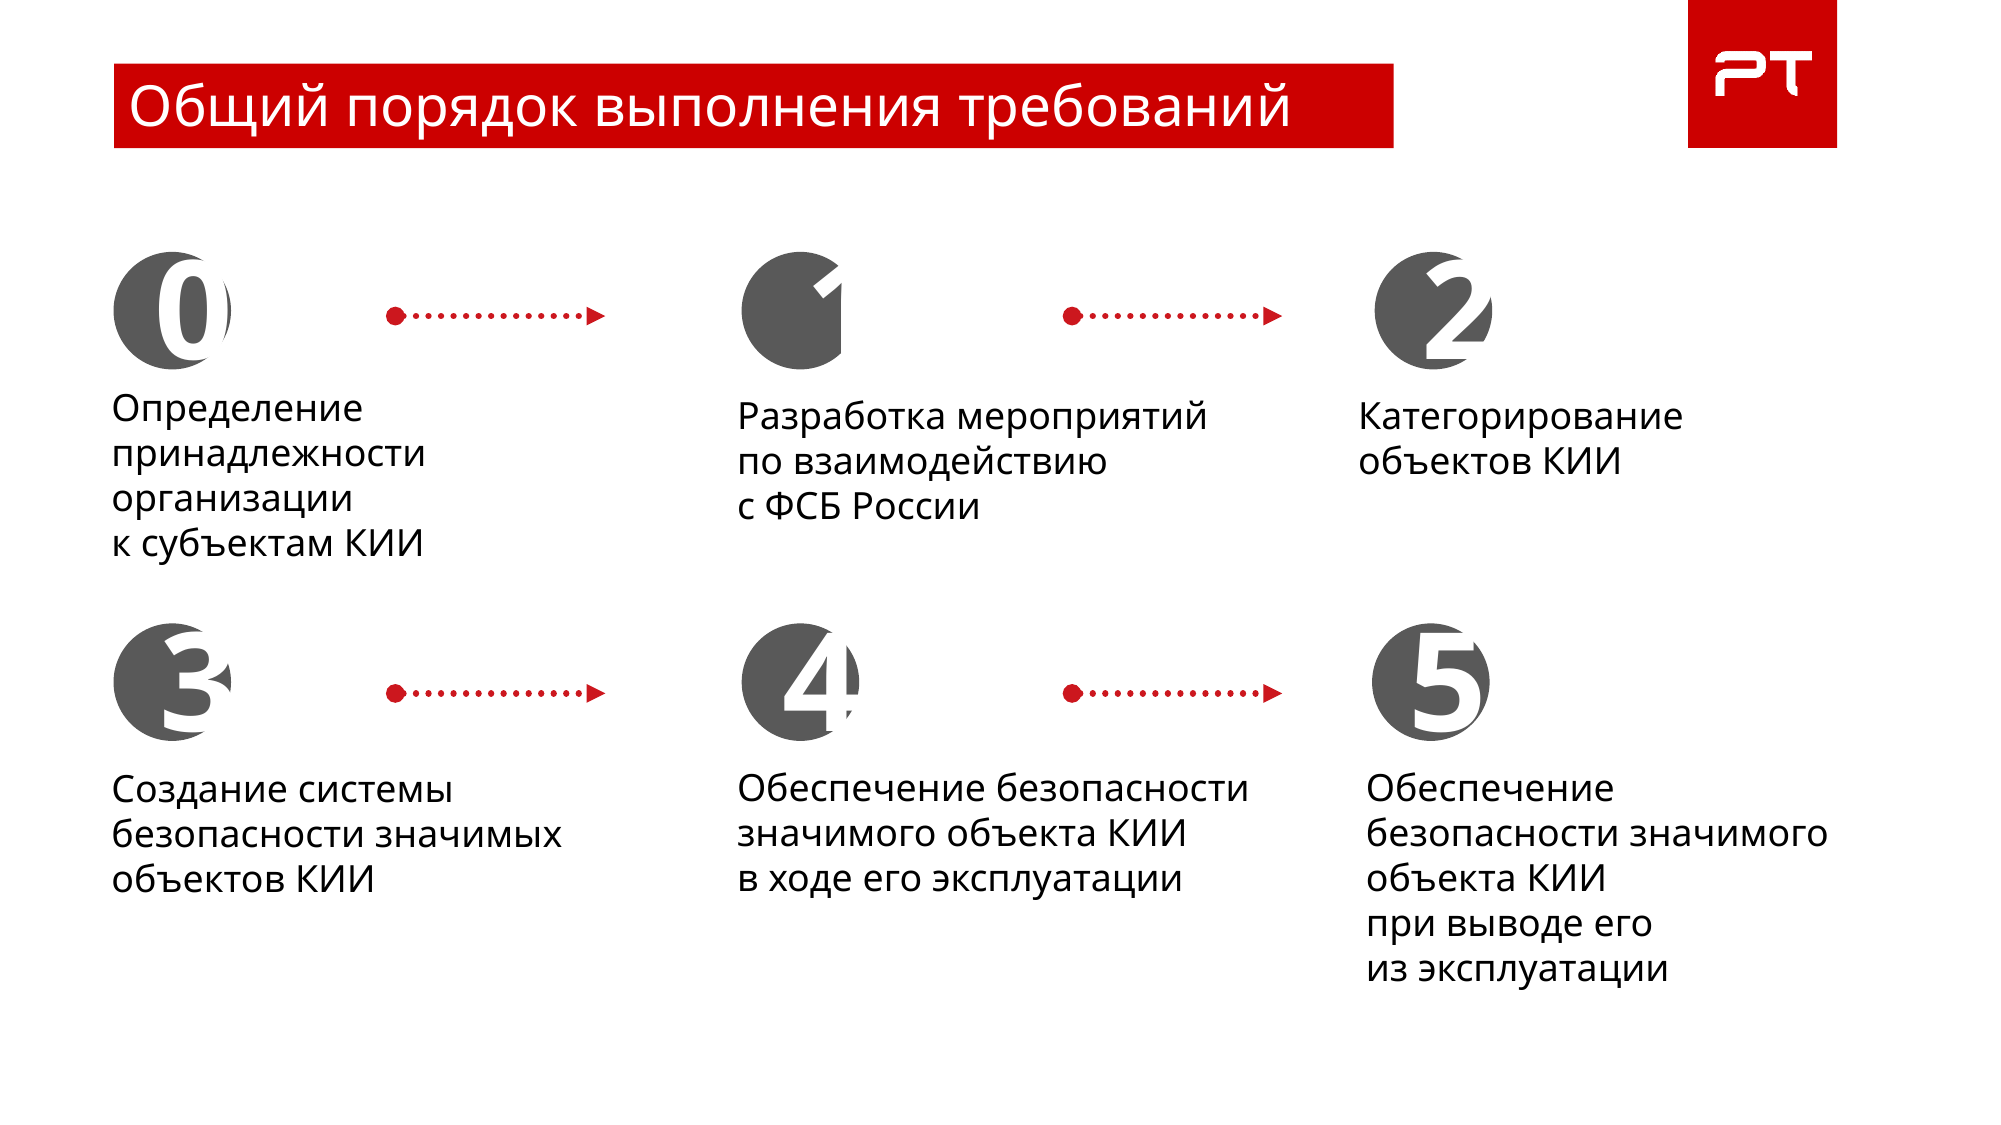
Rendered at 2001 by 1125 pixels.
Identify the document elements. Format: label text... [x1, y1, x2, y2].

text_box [741, 214, 891, 397]
text_box Обеспечение безопасности значимого объекта КИИ в ходе его эксплуатации [722, 756, 1292, 907]
text_box Создание системы безопасности значимых объектов КИИ [96, 758, 645, 908]
text_box Определение принадлежности организации к субъектам КИИ [96, 376, 621, 572]
text_box Категорирование объектов КИИ [1343, 385, 1721, 490]
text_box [1372, 586, 1495, 768]
text_box Обеспечение безопасности значимого объекта КИИ при выводе его из эксплуатации [1351, 756, 1876, 997]
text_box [113, 214, 240, 397]
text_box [741, 586, 869, 768]
picture [1688, 0, 1838, 148]
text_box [1374, 214, 1507, 397]
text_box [113, 586, 245, 768]
list Общий порядок выполнения требований [114, 63, 1394, 149]
text_box Разработка мероприятий по взаимодействию с ФСБ России [722, 384, 1291, 535]
